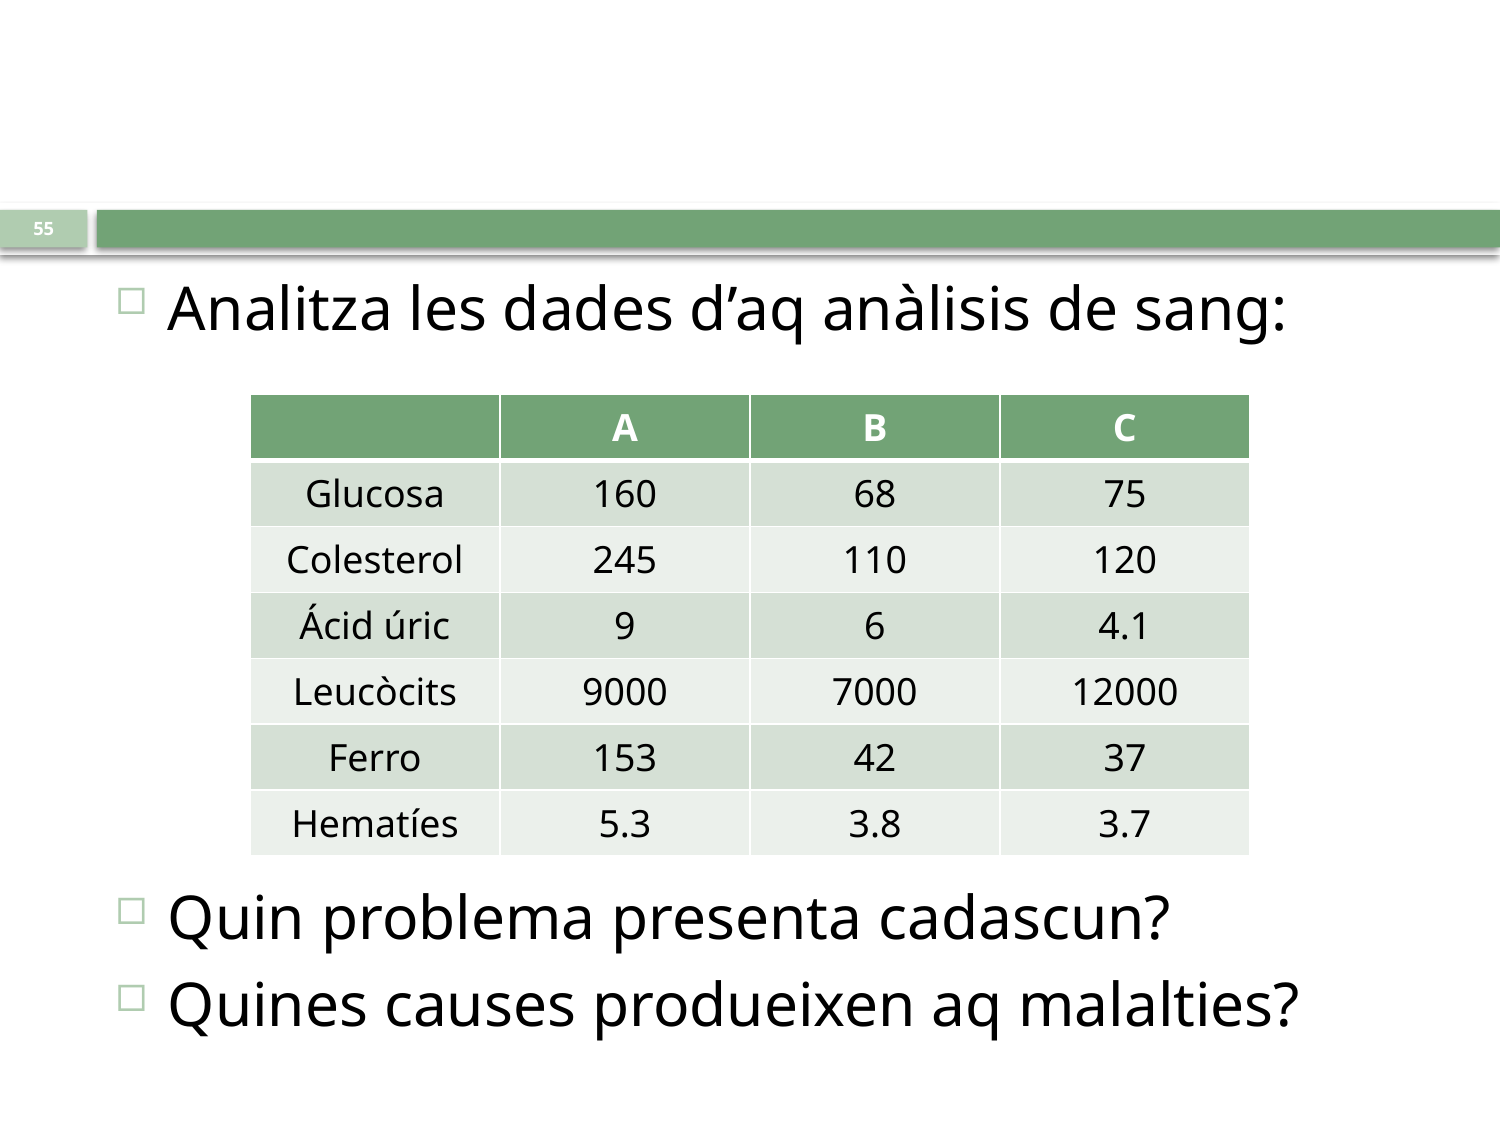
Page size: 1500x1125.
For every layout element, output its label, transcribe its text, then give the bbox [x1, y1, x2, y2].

table_cell Colesterol [251, 527, 499, 592]
table_cell 12000 [1001, 659, 1249, 723]
table_header A [501, 395, 749, 458]
list Analitza les dades d’aq anàlisis de sang: Quin problema presenta cadascun? Quines causes produeixen aq malalties? [100, 262, 1439, 1067]
table_cell Hematíes [251, 791, 499, 855]
table_cell 120 [1001, 527, 1249, 592]
slide_number 55 [0, 208, 88, 249]
table_cell 160 [501, 463, 749, 526]
table_cell 75 [1001, 463, 1249, 526]
table_cell 153 [501, 725, 749, 789]
table_cell 4.1 [1001, 593, 1249, 658]
table_header B [751, 395, 999, 458]
table_cell 6 [751, 593, 999, 658]
table_cell 3.7 [1001, 791, 1249, 855]
table_header [251, 395, 499, 458]
table_cell 68 [751, 463, 999, 526]
table_cell 42 [751, 725, 999, 789]
table_cell 37 [1001, 725, 1249, 789]
table_cell 3.8 [751, 791, 999, 855]
table_cell Leucòcits [251, 659, 499, 723]
table_cell 7000 [751, 659, 999, 723]
table_cell Ferro [251, 725, 499, 789]
table_cell 245 [501, 527, 749, 592]
table_cell 9 [501, 593, 749, 658]
table_cell 5.3 [501, 791, 749, 855]
table_cell Ácid úric [251, 593, 499, 658]
table_cell 9000 [501, 659, 749, 723]
table_cell 110 [751, 527, 999, 592]
table_header C [1001, 395, 1249, 458]
table_cell Glucosa [251, 463, 499, 526]
